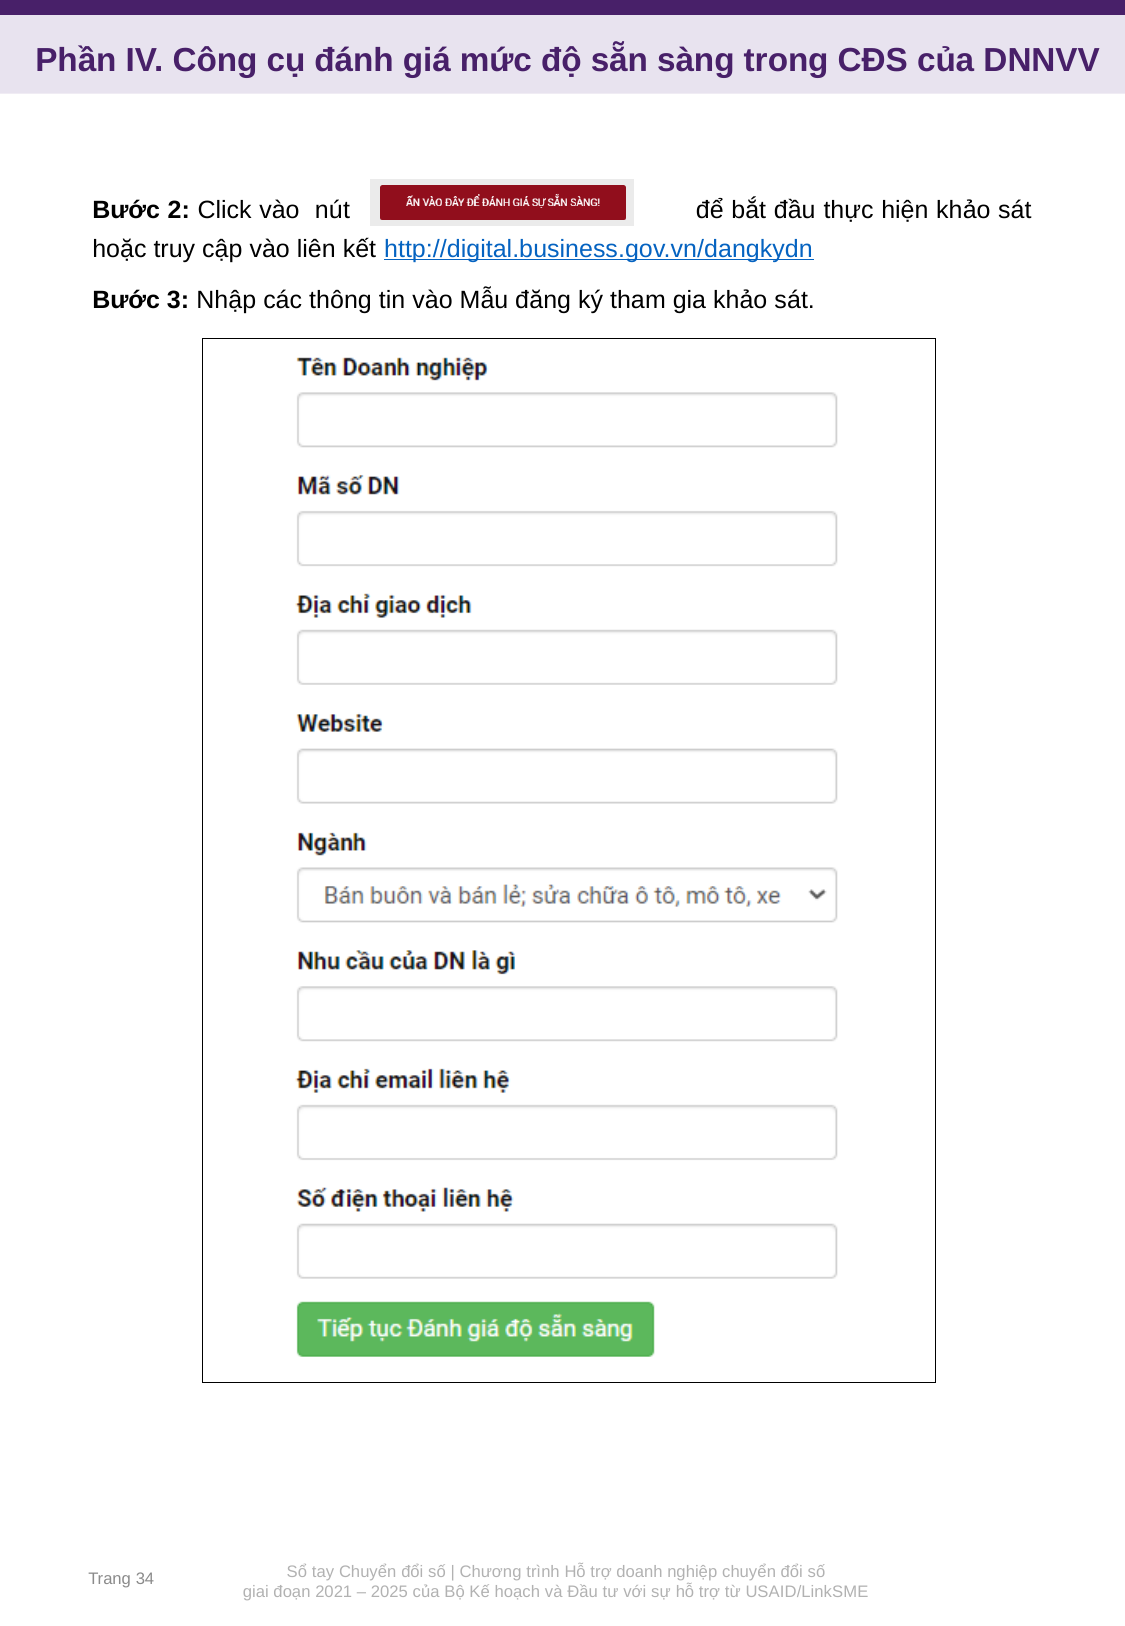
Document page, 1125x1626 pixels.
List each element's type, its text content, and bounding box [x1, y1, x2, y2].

picture [370, 179, 634, 226]
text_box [0, 0, 1125, 94]
footer Sổ tay Chuyển đổi số | Chương trình Hỗ trợ doanh nghiệp chuyển đổi số giai đoạn 2021 – 2025 của Bộ Kế hoạch và Đầu tư với sự hỗ trợ từ USAID/LinkSME [65, 1561, 1048, 1600]
text_box Bước 2: Click vào nút để bắt đầu thực hiện khảo sát hoặc truy cập vào liên kết http://digital.business.gov.vn/dangkydn Bước 3: Nhập các thông tin vào Mẫu đăng ký tham gia khảo sát. [77, 176, 1048, 1496]
picture [202, 338, 936, 1382]
slide_number Trang 34 [0, 1560, 170, 1595]
